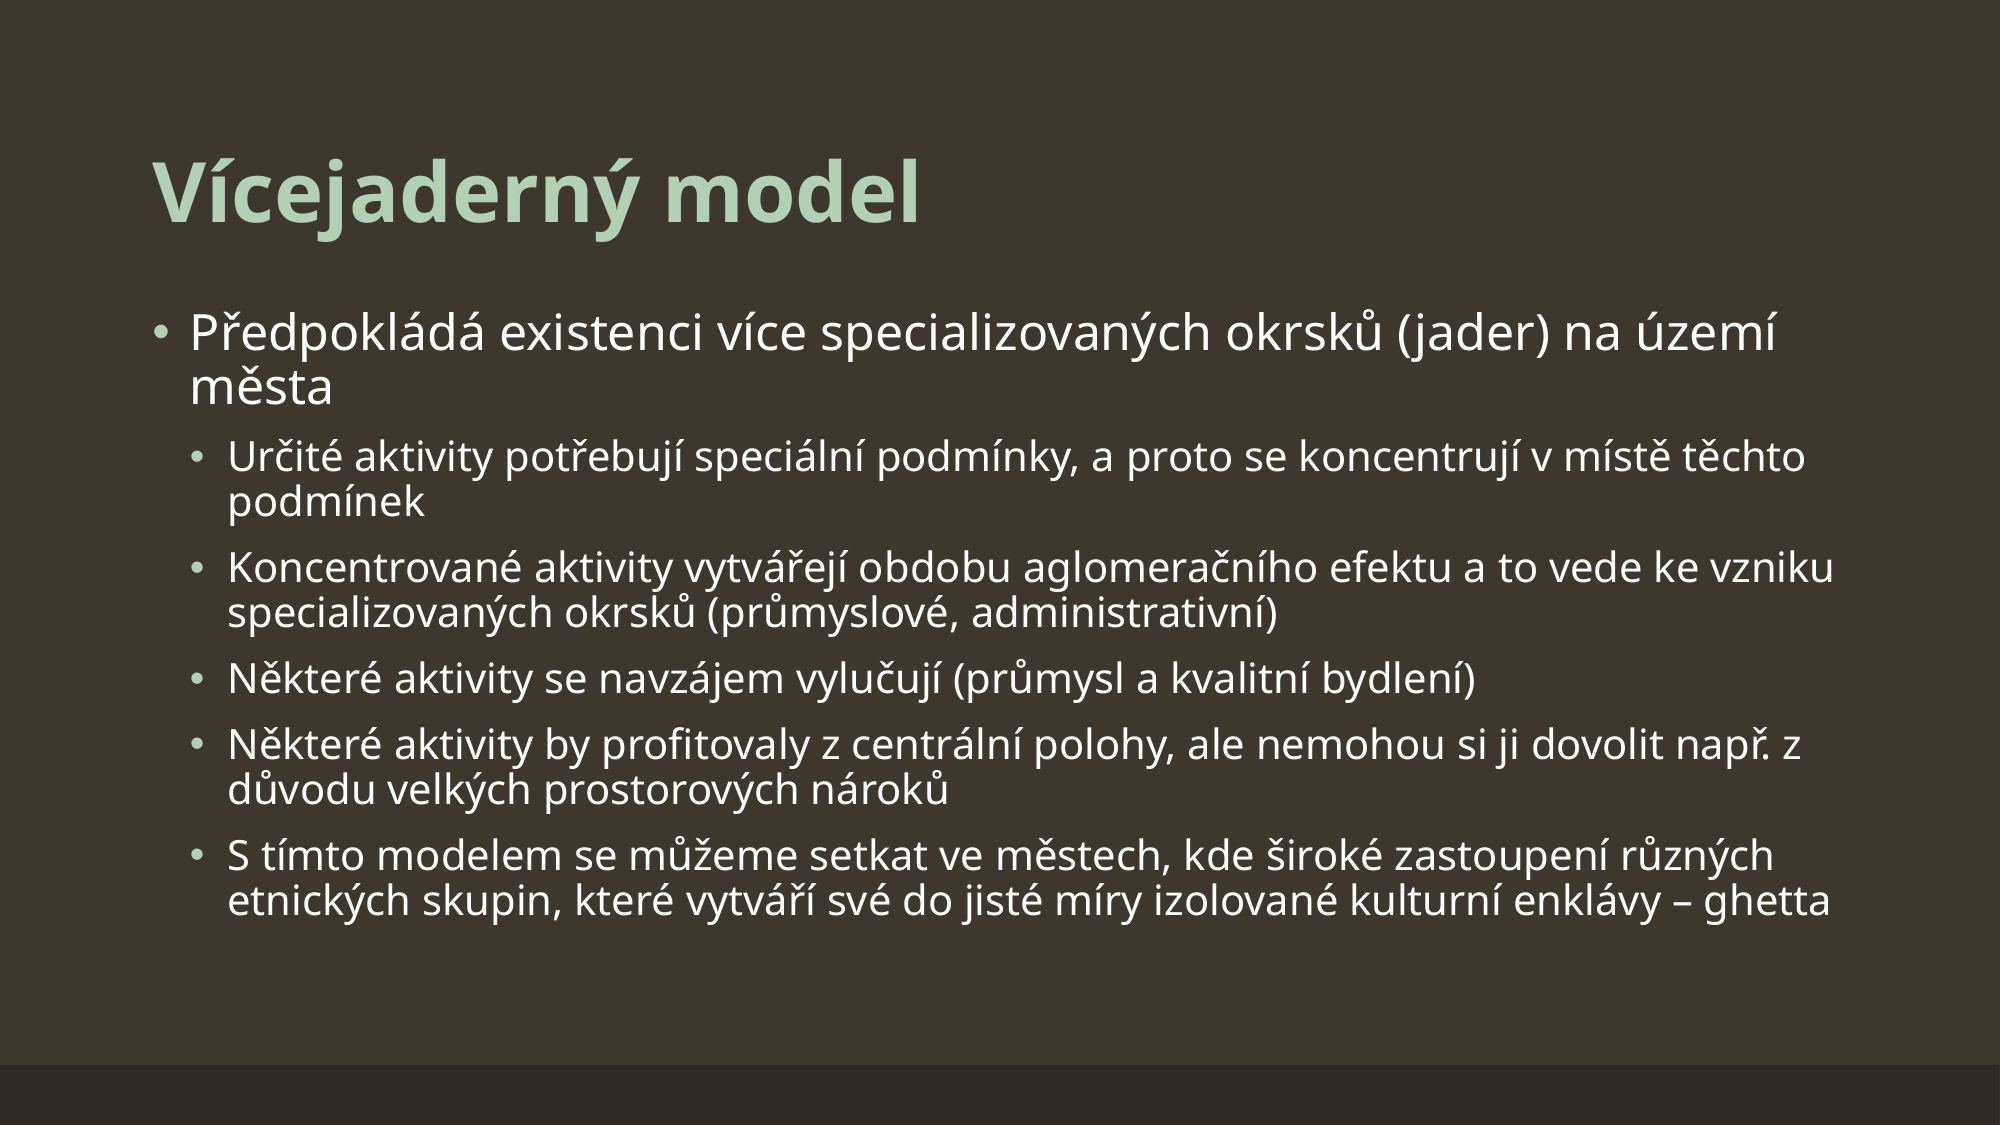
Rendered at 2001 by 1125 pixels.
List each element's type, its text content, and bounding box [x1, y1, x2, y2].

list Předpokládá existenci více specializovaných okrsků (jader) na území města Určité aktivity potřebují speciální podmínky, a proto se koncentrují v místě těchto podmínek Koncentrované aktivity vytvářejí obdobu aglomeračního efektu a to vede ke vzniku specializovaných okrsků (průmyslové, administrativní) Některé aktivity se navzájem vylučují (průmysl a kvalitní bydlení) Některé aktivity by profitovaly z centrální polohy, ale nemohou si ji dovolit např. z důvodu velkých prostorových nároků S tímto modelem se můžeme setkat ve městech, kde široké zastoupení různých etnických skupin, které vytváří své do jisté míry izolované kulturní enklávy – ghetta [137, 299, 1863, 1014]
title Vícejaderný model [137, 59, 1863, 248]
